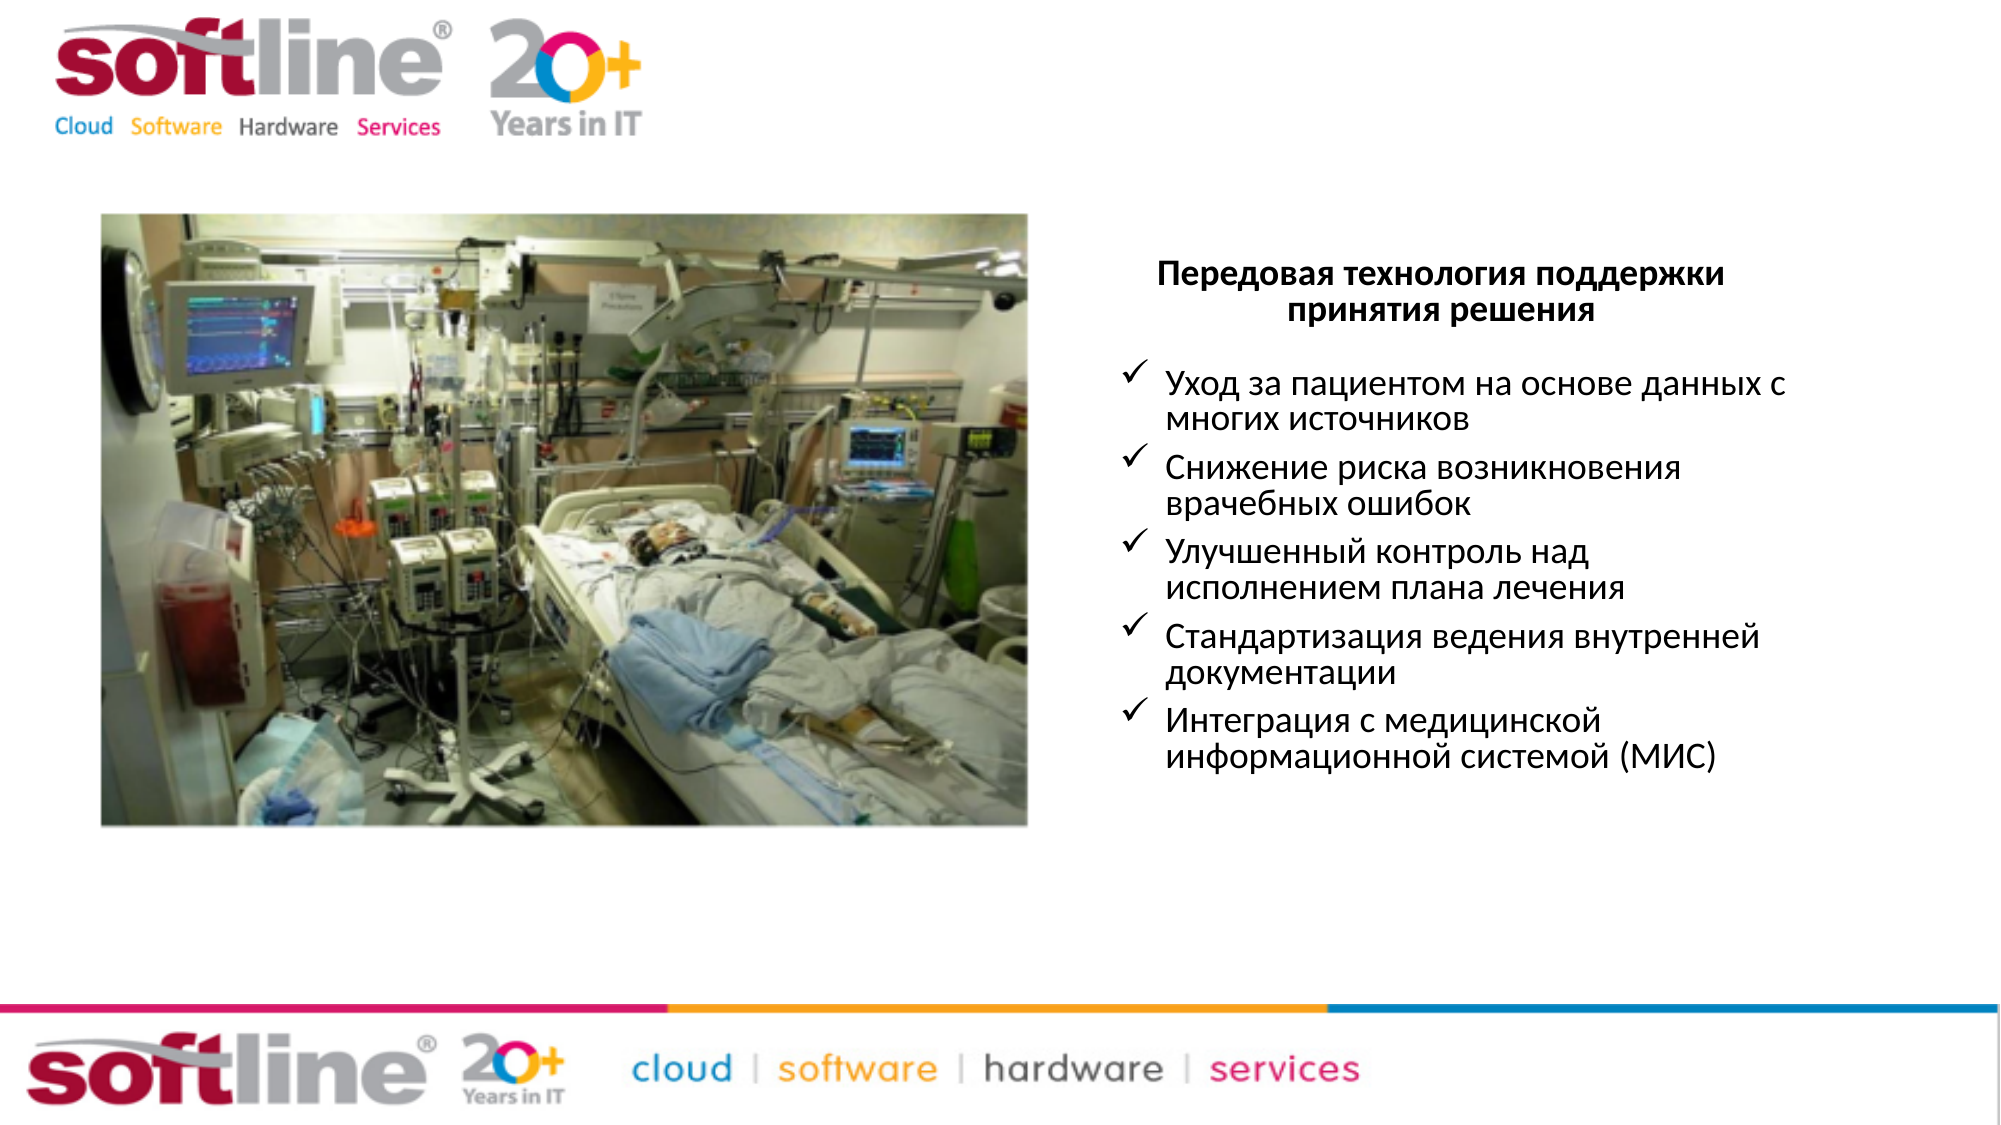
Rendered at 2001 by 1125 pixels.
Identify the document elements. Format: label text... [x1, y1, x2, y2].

picture [0, 1004, 2000, 1125]
picture [97, 205, 1038, 838]
picture [54, 17, 646, 139]
text_box Передовая технология поддержки принятия решения Уход за пациентом на основе данных с многих источников Снижение риска возникновения врачебных ошибок Улучшенный контроль над исполнением плана лечения Стандартизация ведения внутренней документации Интеграция с медицинской информационной системой (МИС) [1090, 256, 1793, 787]
